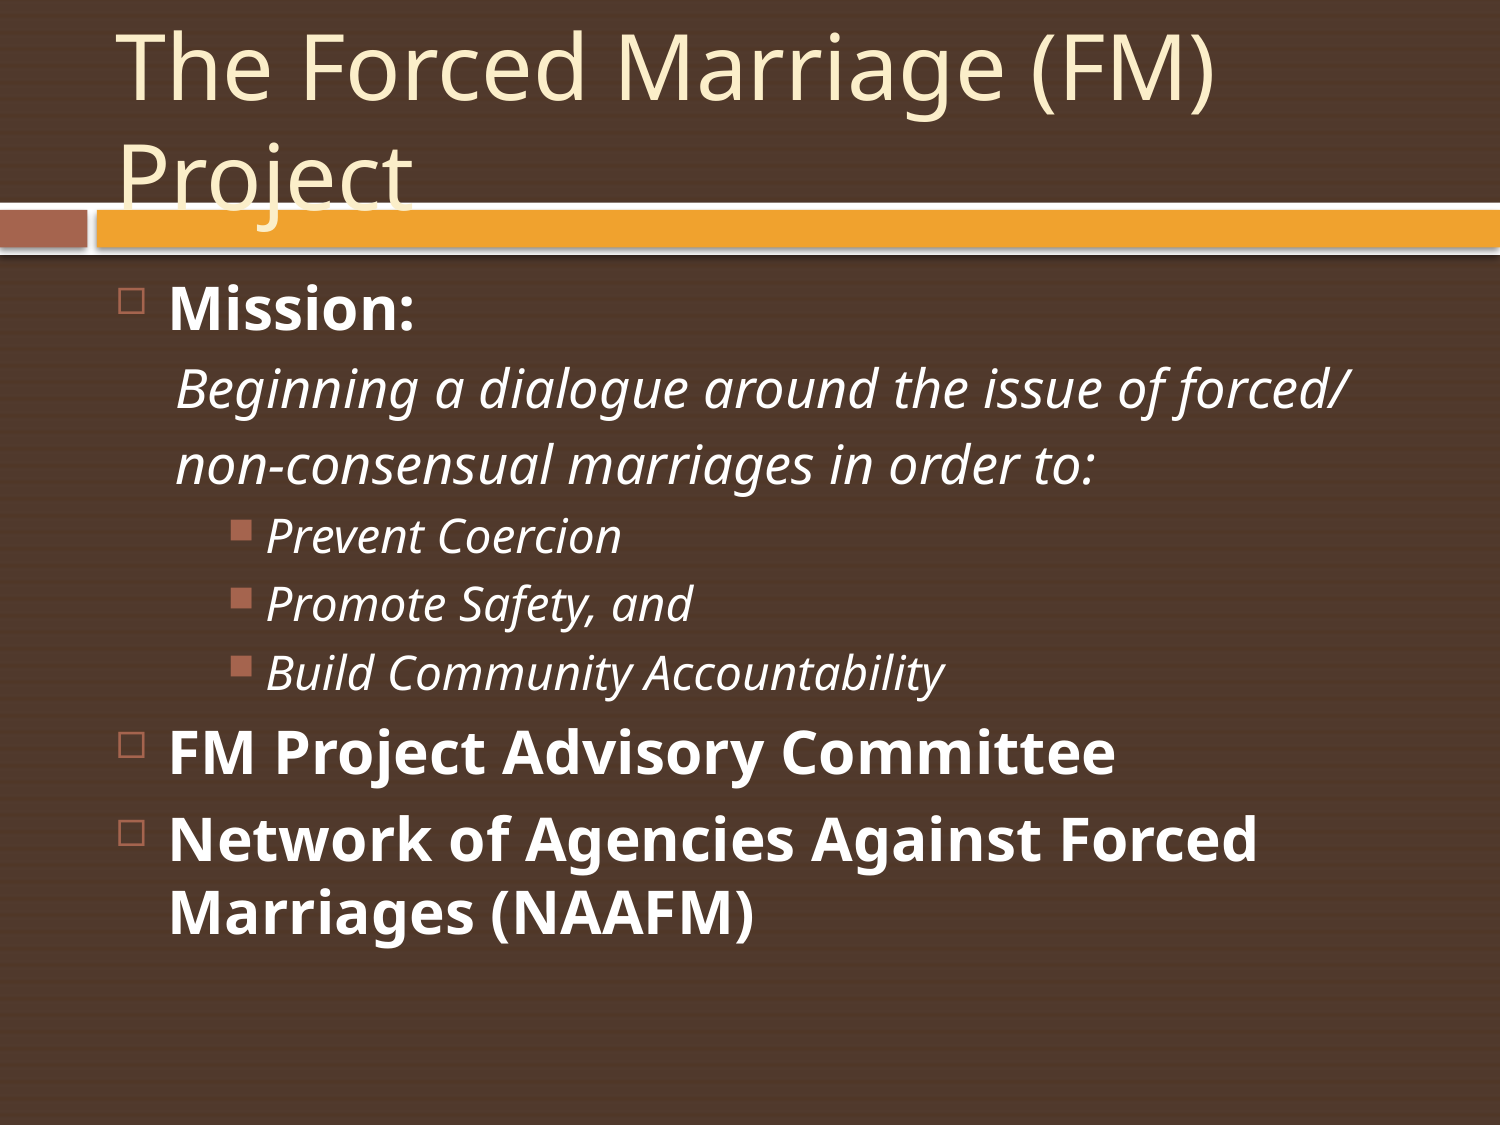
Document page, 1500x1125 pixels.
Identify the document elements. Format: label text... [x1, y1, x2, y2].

list Mission: Beginning a dialogue around the issue of forced/ non-consensual marriages in order to: Prevent Coercion Promote Safety, and Build Community Accountability FM Project Advisory Committee Network of Agencies Against Forced Marriages (NAAFM) [100, 262, 1439, 1001]
title The Forced Marriage (FM) Project [100, 37, 1439, 201]
